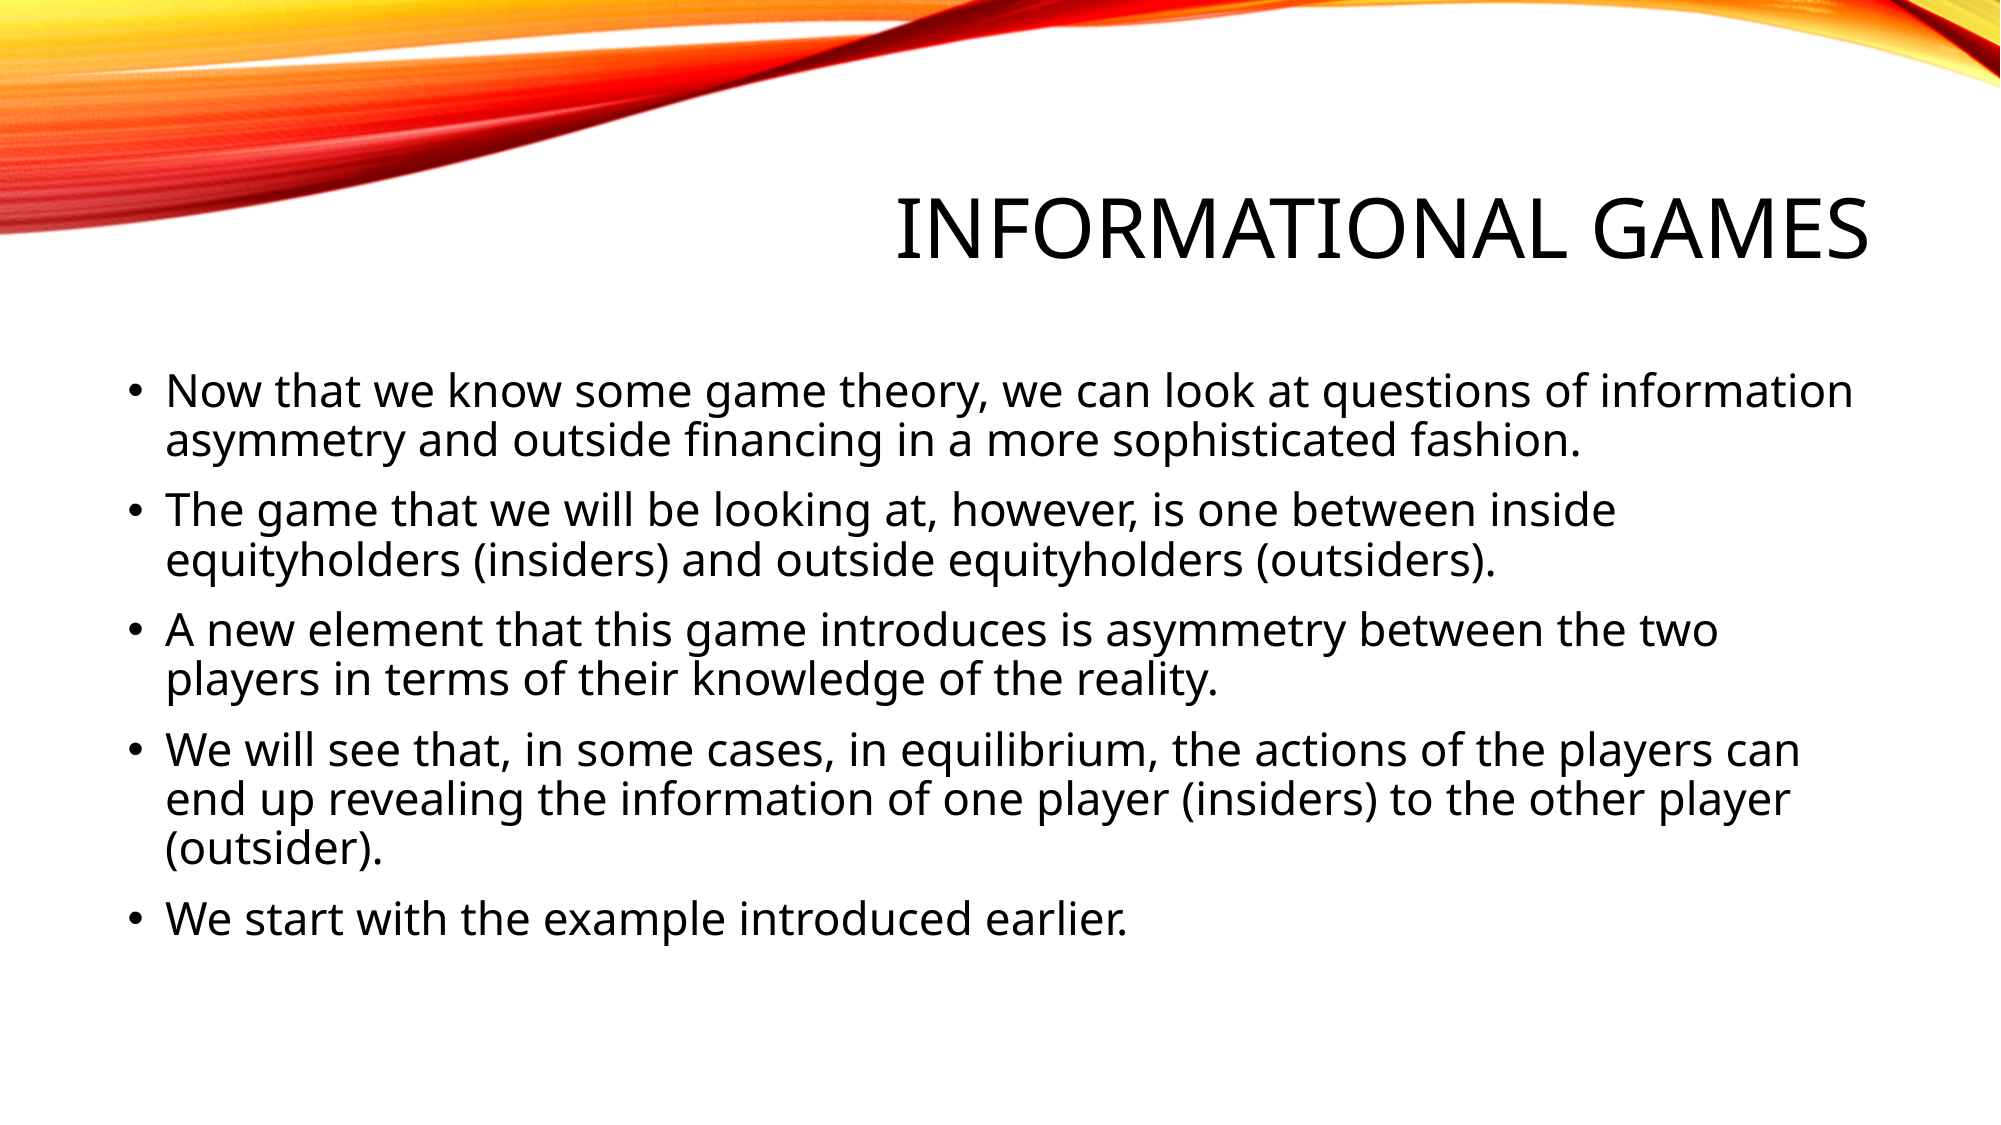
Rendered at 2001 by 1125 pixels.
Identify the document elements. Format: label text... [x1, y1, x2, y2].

list Now that we know some game theory, we can look at questions of information asymmetry and outside financing in a more sophisticated fashion. The game that we will be looking at, however, is one between inside equityholders (insiders) and outside equityholders (outsiders). A new element that this game introduces is asymmetry between the two players in terms of their knowledge of the reality. We will see that, in some cases, in equilibrium, the actions of the players can end up revealing the information of one player (insiders) to the other player (outsider). We start with the example introduced earlier. [112, 360, 1888, 1021]
picture [0, 0, 2000, 237]
title Informational games [474, 125, 1888, 338]
